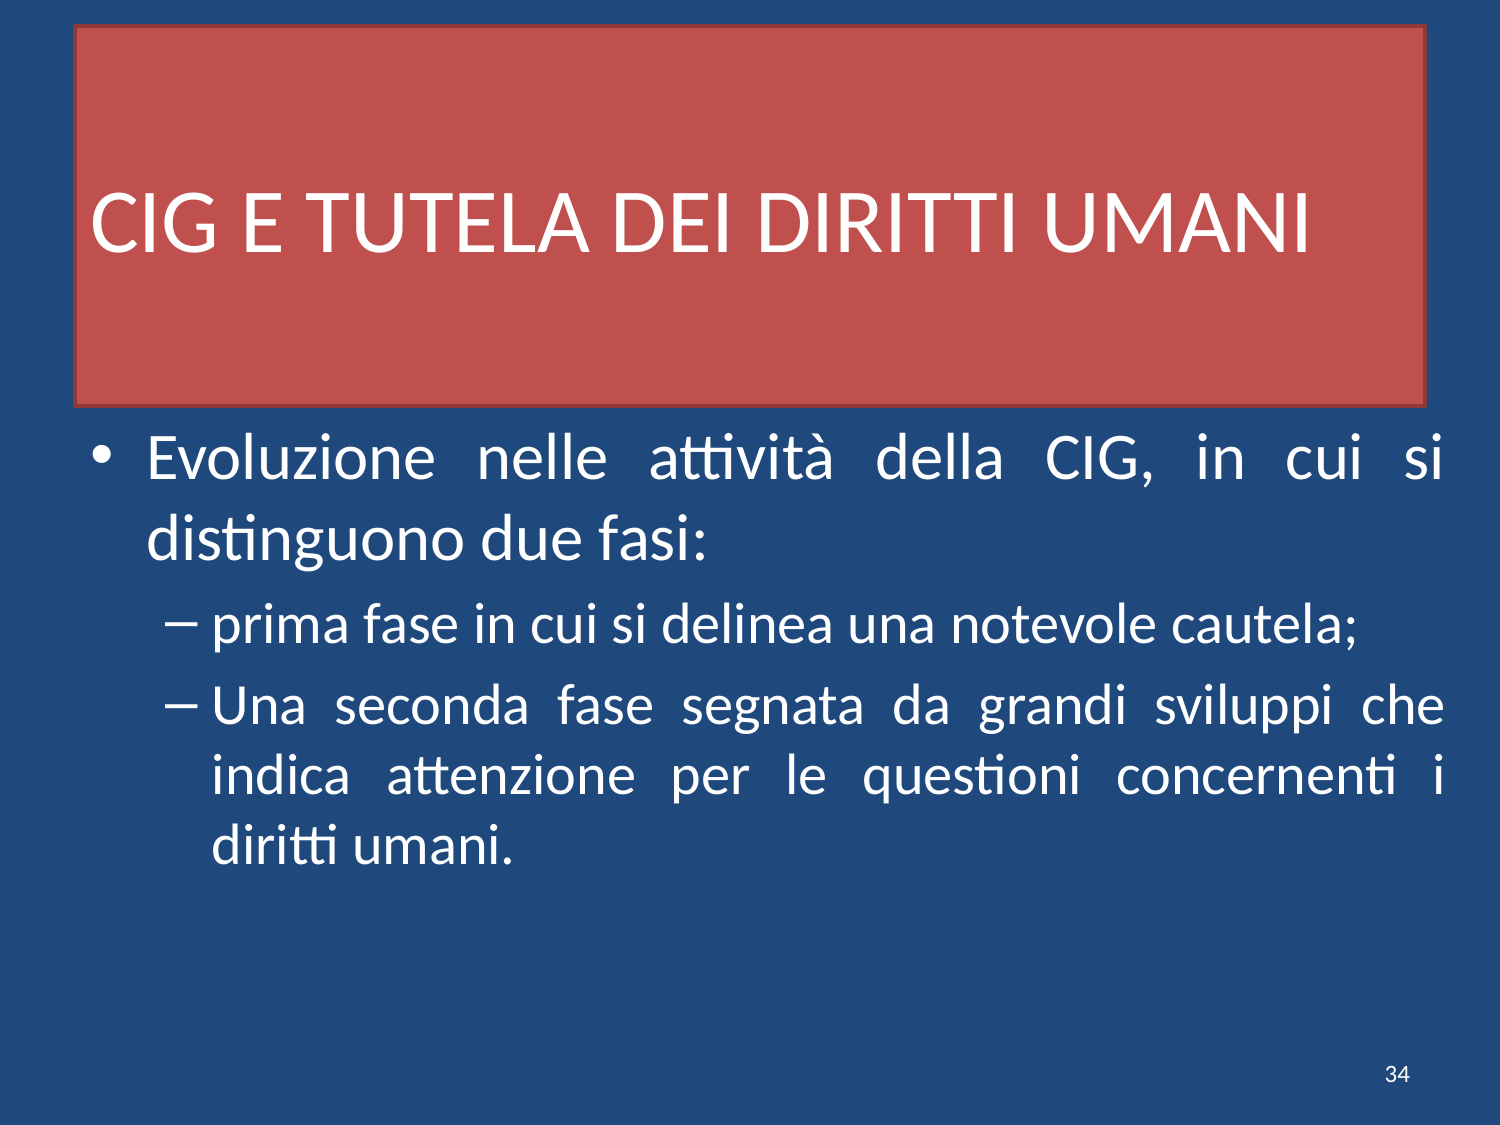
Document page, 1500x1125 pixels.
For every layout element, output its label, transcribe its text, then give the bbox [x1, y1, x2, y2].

title CIG E TUTELA DEI DIRITTI UMANI [73, 24, 1427, 408]
list Evoluzione nelle attività della CIG, in cui si distinguono due fasi: prima fase in cui si delinea una notevole cautela; Una seconda fase segnata da grandi sviluppi che indica attenzione per le questioni concernenti i diritti umani. [75, 405, 1462, 1103]
